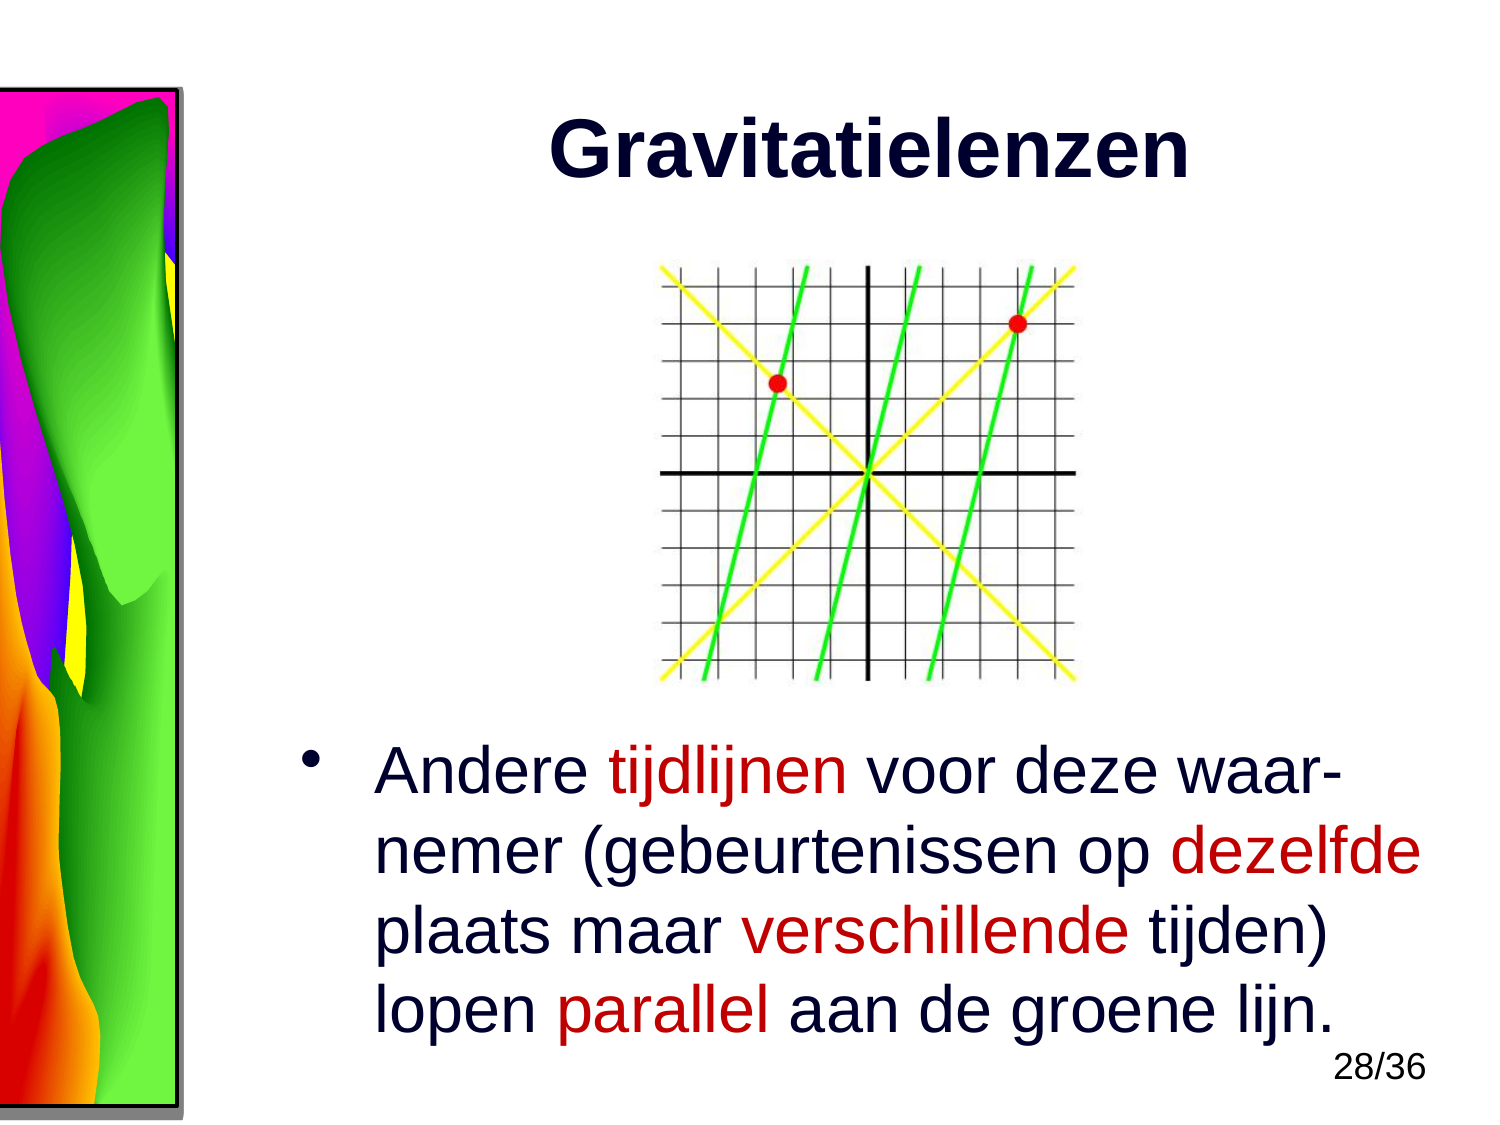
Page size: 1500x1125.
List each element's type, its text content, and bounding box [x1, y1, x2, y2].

list Andere tijdlijnen voor deze waar-nemer (gebeurtenissen op dezelfde plaats maar verschillende tijden) lopen parallel aan de groene lijn. [284, 252, 1452, 1041]
title Gravitatielenzen [240, 38, 1500, 252]
picture [653, 259, 1083, 688]
